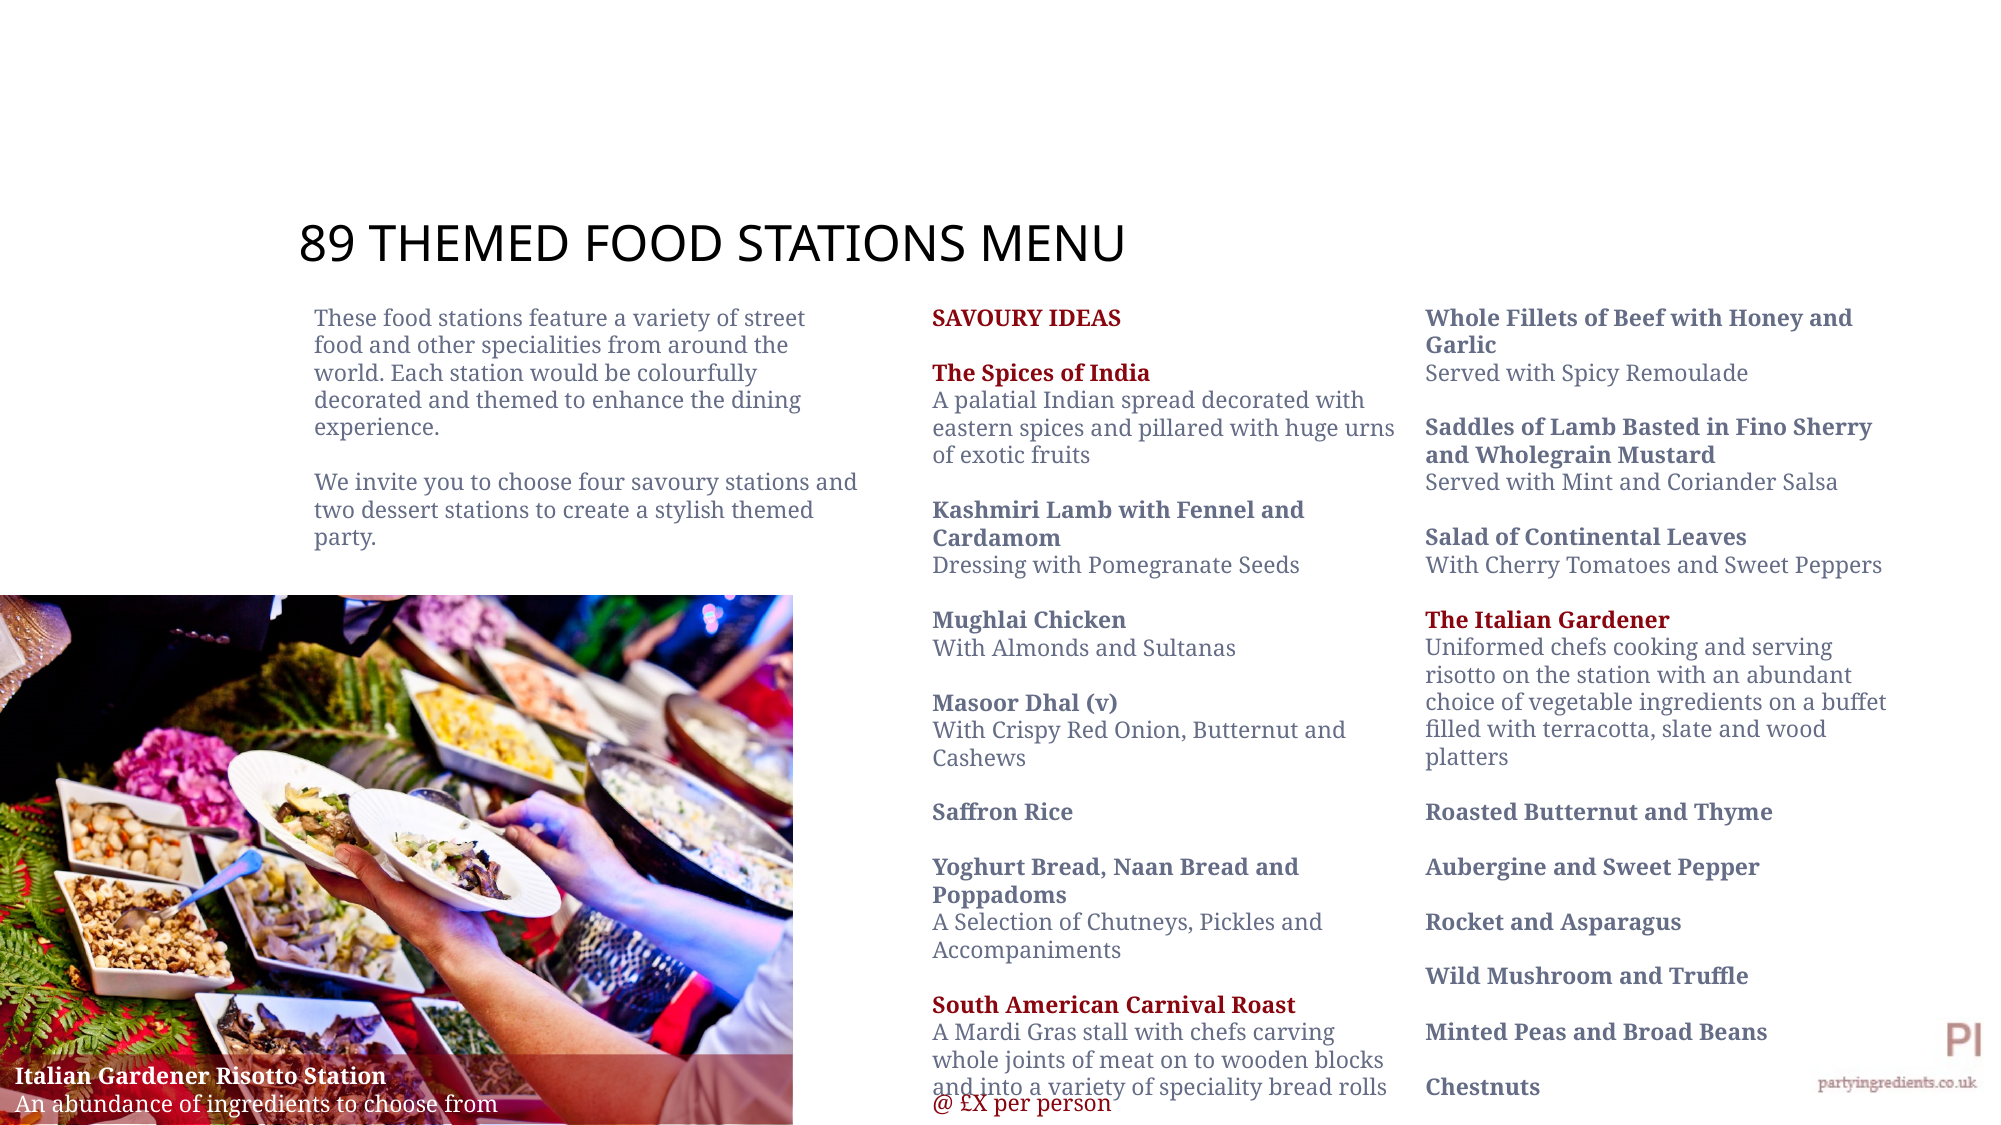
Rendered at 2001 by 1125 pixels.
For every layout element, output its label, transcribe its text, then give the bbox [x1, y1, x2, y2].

text_box Whole Fillets of Beef with Honey and Garlic Served with Spicy Remoulade Saddles of Lamb Basted in Fino Sherry and Wholegrain Mustard Served with Mint and Coriander Salsa Salad of Continental Leaves With Cherry Tomatoes and Sweet Peppers The Italian Gardener Uniformed chefs cooking and serving risotto on the station with an abundant choice of vegetable ingredients on a buffet filled with terracotta, slate and wood platters Roasted Butternut and Thyme Aubergine and Sweet Pepper Rocket and Asparagus Wild Mushroom and Truffle Minted Peas and Broad Beans Chestnuts [1410, 295, 1909, 1081]
picture [0, 595, 793, 1125]
text_box 89 THEMED FOOD STATIONS MENU [283, 203, 1142, 279]
picture [1809, 1017, 1984, 1099]
text_box @ £X per person [917, 1081, 1918, 1124]
text_box SAVOURY IDEAS The Spices of India A palatial Indian spread decorated with eastern spices and pillared with huge urns of exotic fruits Kashmiri Lamb with Fennel and Cardamom Dressing with Pomegranate Seeds Mughlai Chicken With Almonds and Sultanas Masoor Dhal (v) With Crispy Red Onion, Butternut and Cashews Saffron Rice Yoghurt Bread, Naan Bread and Poppadoms A Selection of Chutneys, Pickles and Accompaniments South American Carnival Roast A Mardi Gras stall with chefs carving whole joints of meat on to wooden blocks and into a variety of speciality bread rolls [917, 296, 1410, 1081]
text_box These food stations feature a variety of street food and other specialities from around the world. Each station would be colourfully decorated and themed to enhance the dining experience. We invite you to choose four savoury stations and two dessert stations to create a stylish themed party. [299, 295, 875, 613]
